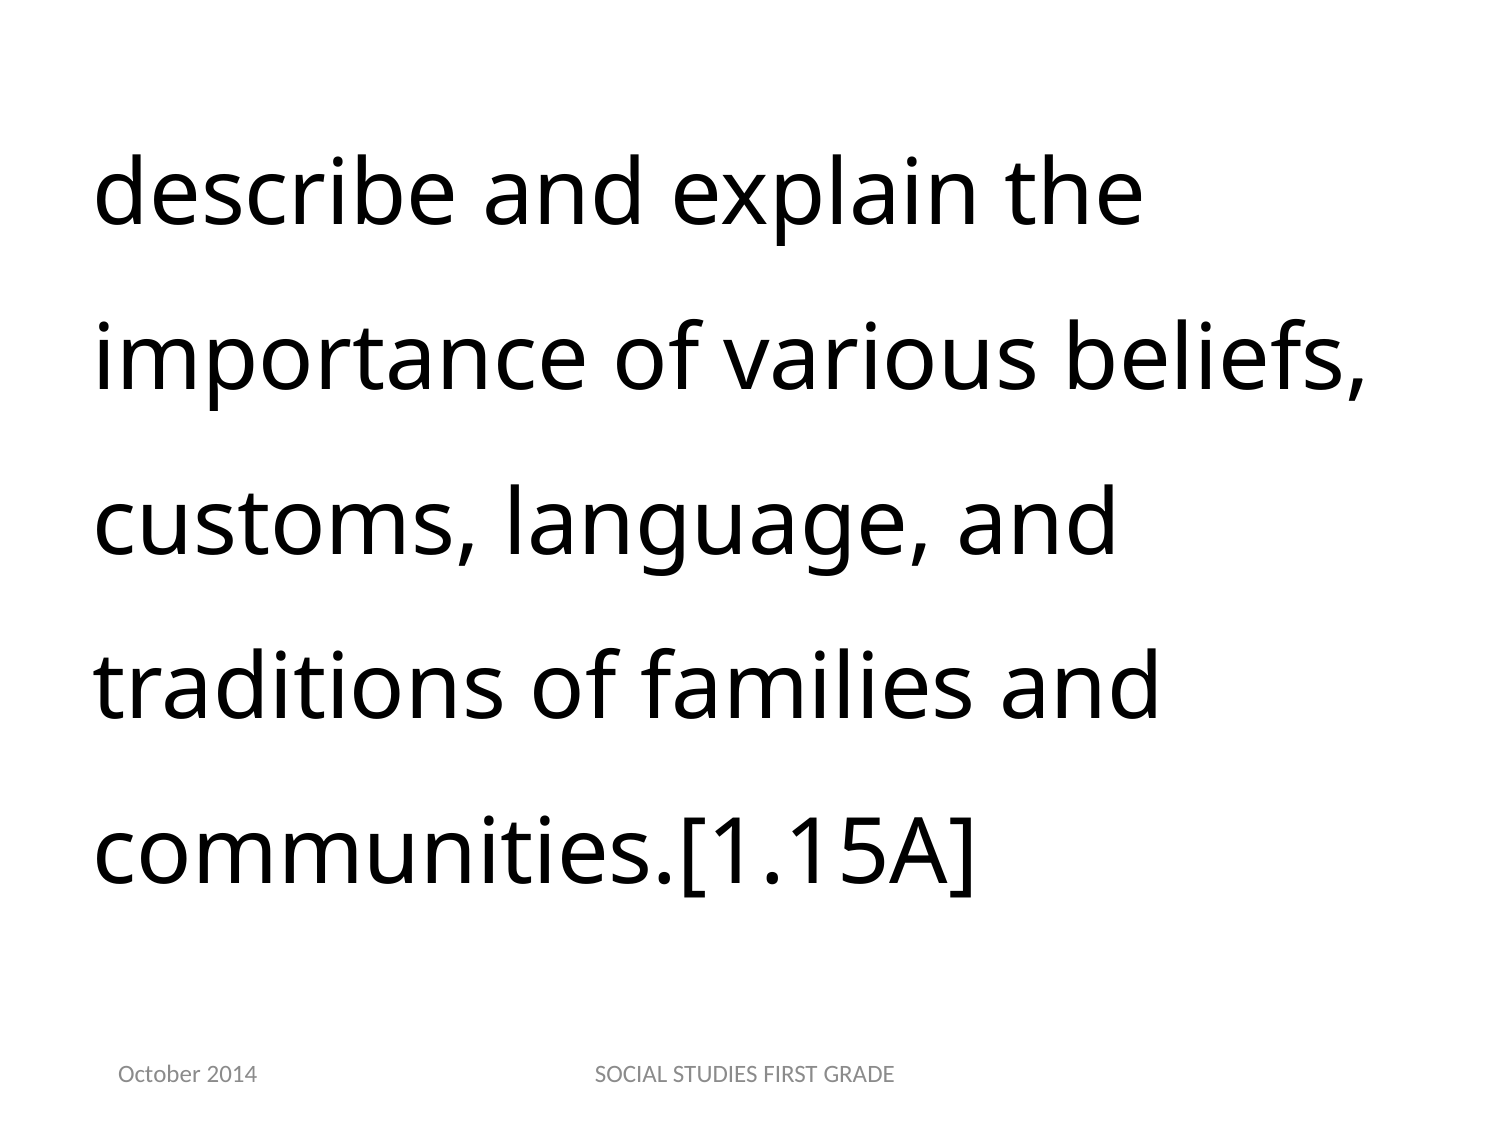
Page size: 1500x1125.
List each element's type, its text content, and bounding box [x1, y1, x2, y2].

subtitle describe and explain the importance of various beliefs, customs, language, and traditions of families and communities.[1.15A] [78, 70, 1429, 1014]
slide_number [103, 1042, 441, 1103]
footer SOCIAL STUDIES FIRST GRADE [492, 1042, 999, 1103]
